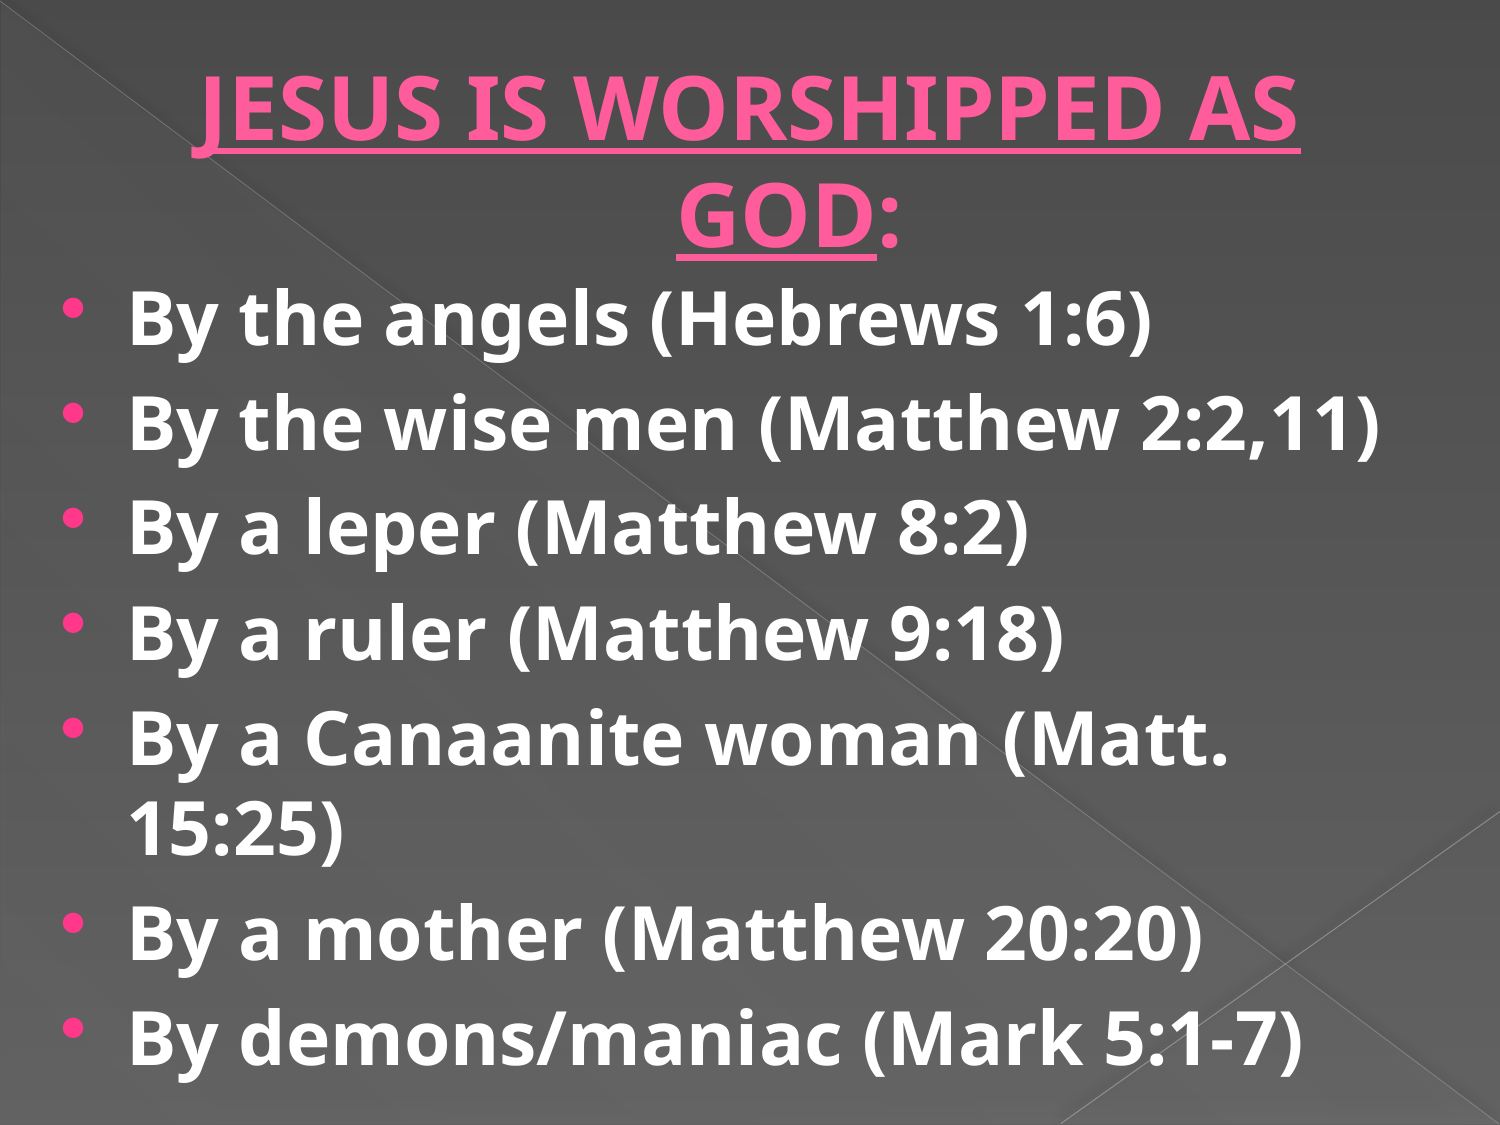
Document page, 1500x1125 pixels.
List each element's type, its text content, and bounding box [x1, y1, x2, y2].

title JESUS IS WORSHIPPED AS GOD: [75, 43, 1425, 262]
list By the angels (Hebrews 1:6) By the wise men (Matthew 2:2,11) By a leper (Matthew 8:2) By a ruler (Matthew 9:18) By a Canaanite woman (Matt. 15:25) By a mother (Matthew 20:20) By demons/maniac (Mark 5:1-7) [37, 262, 1476, 1088]
